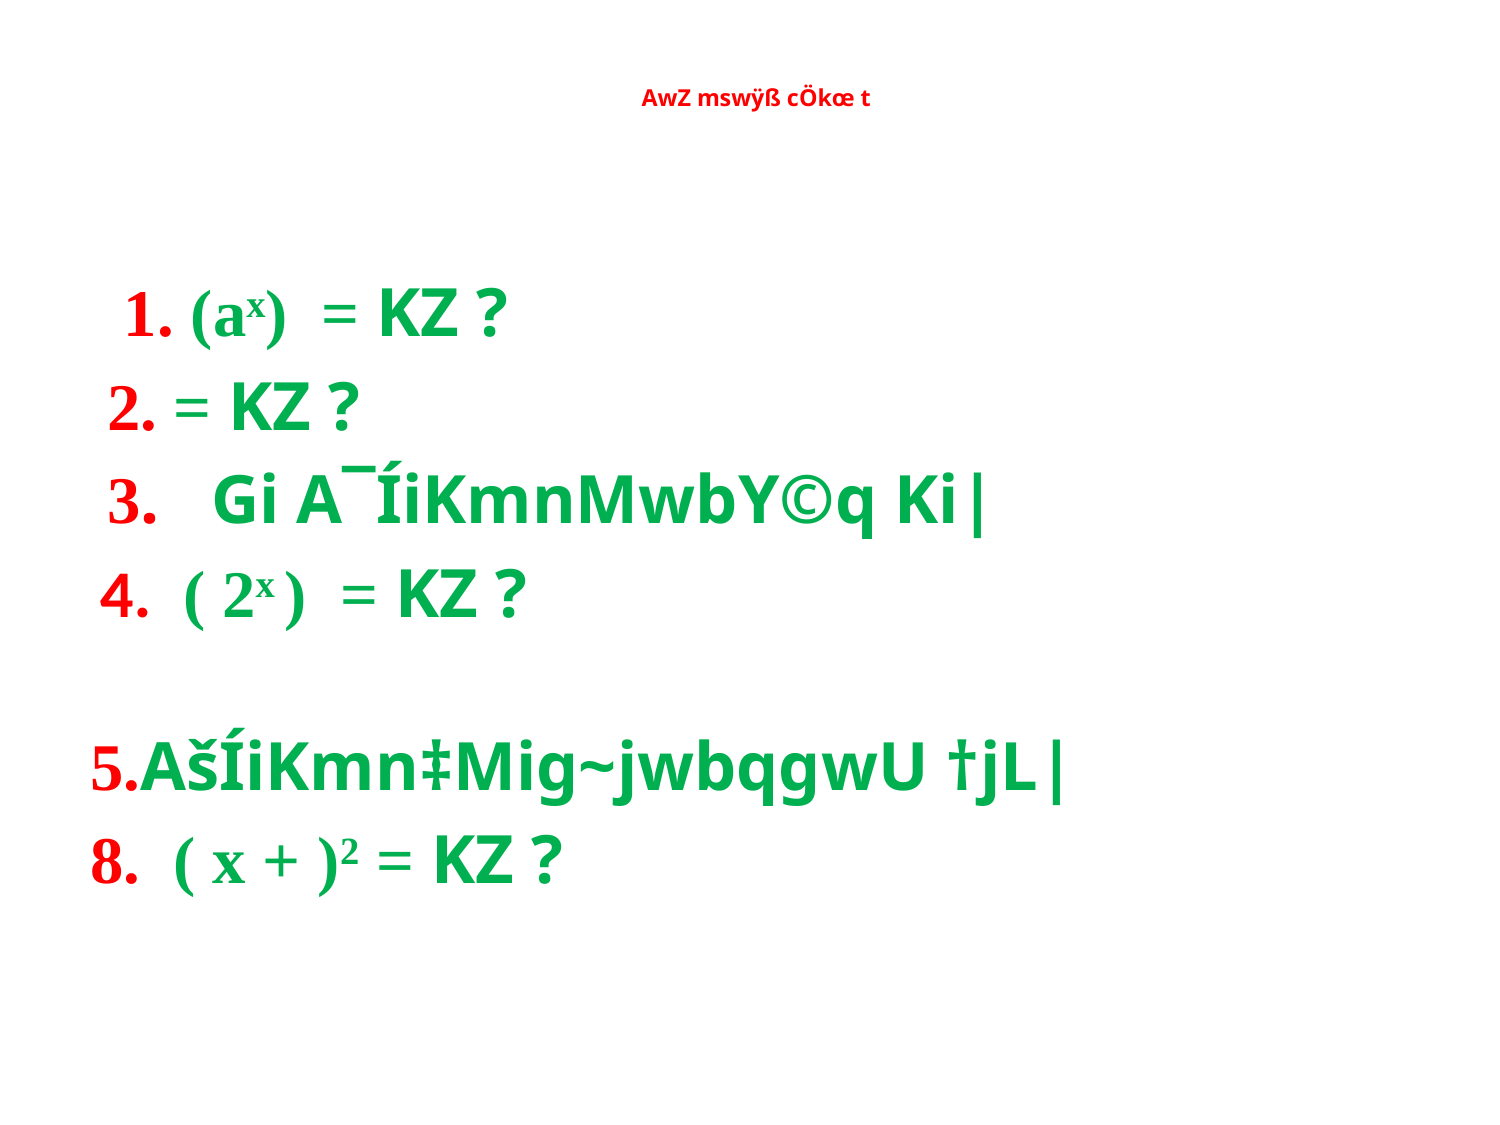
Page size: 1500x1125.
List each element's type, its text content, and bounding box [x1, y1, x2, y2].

title AwZ mswÿß cÖkœ t [437, 45, 1075, 150]
